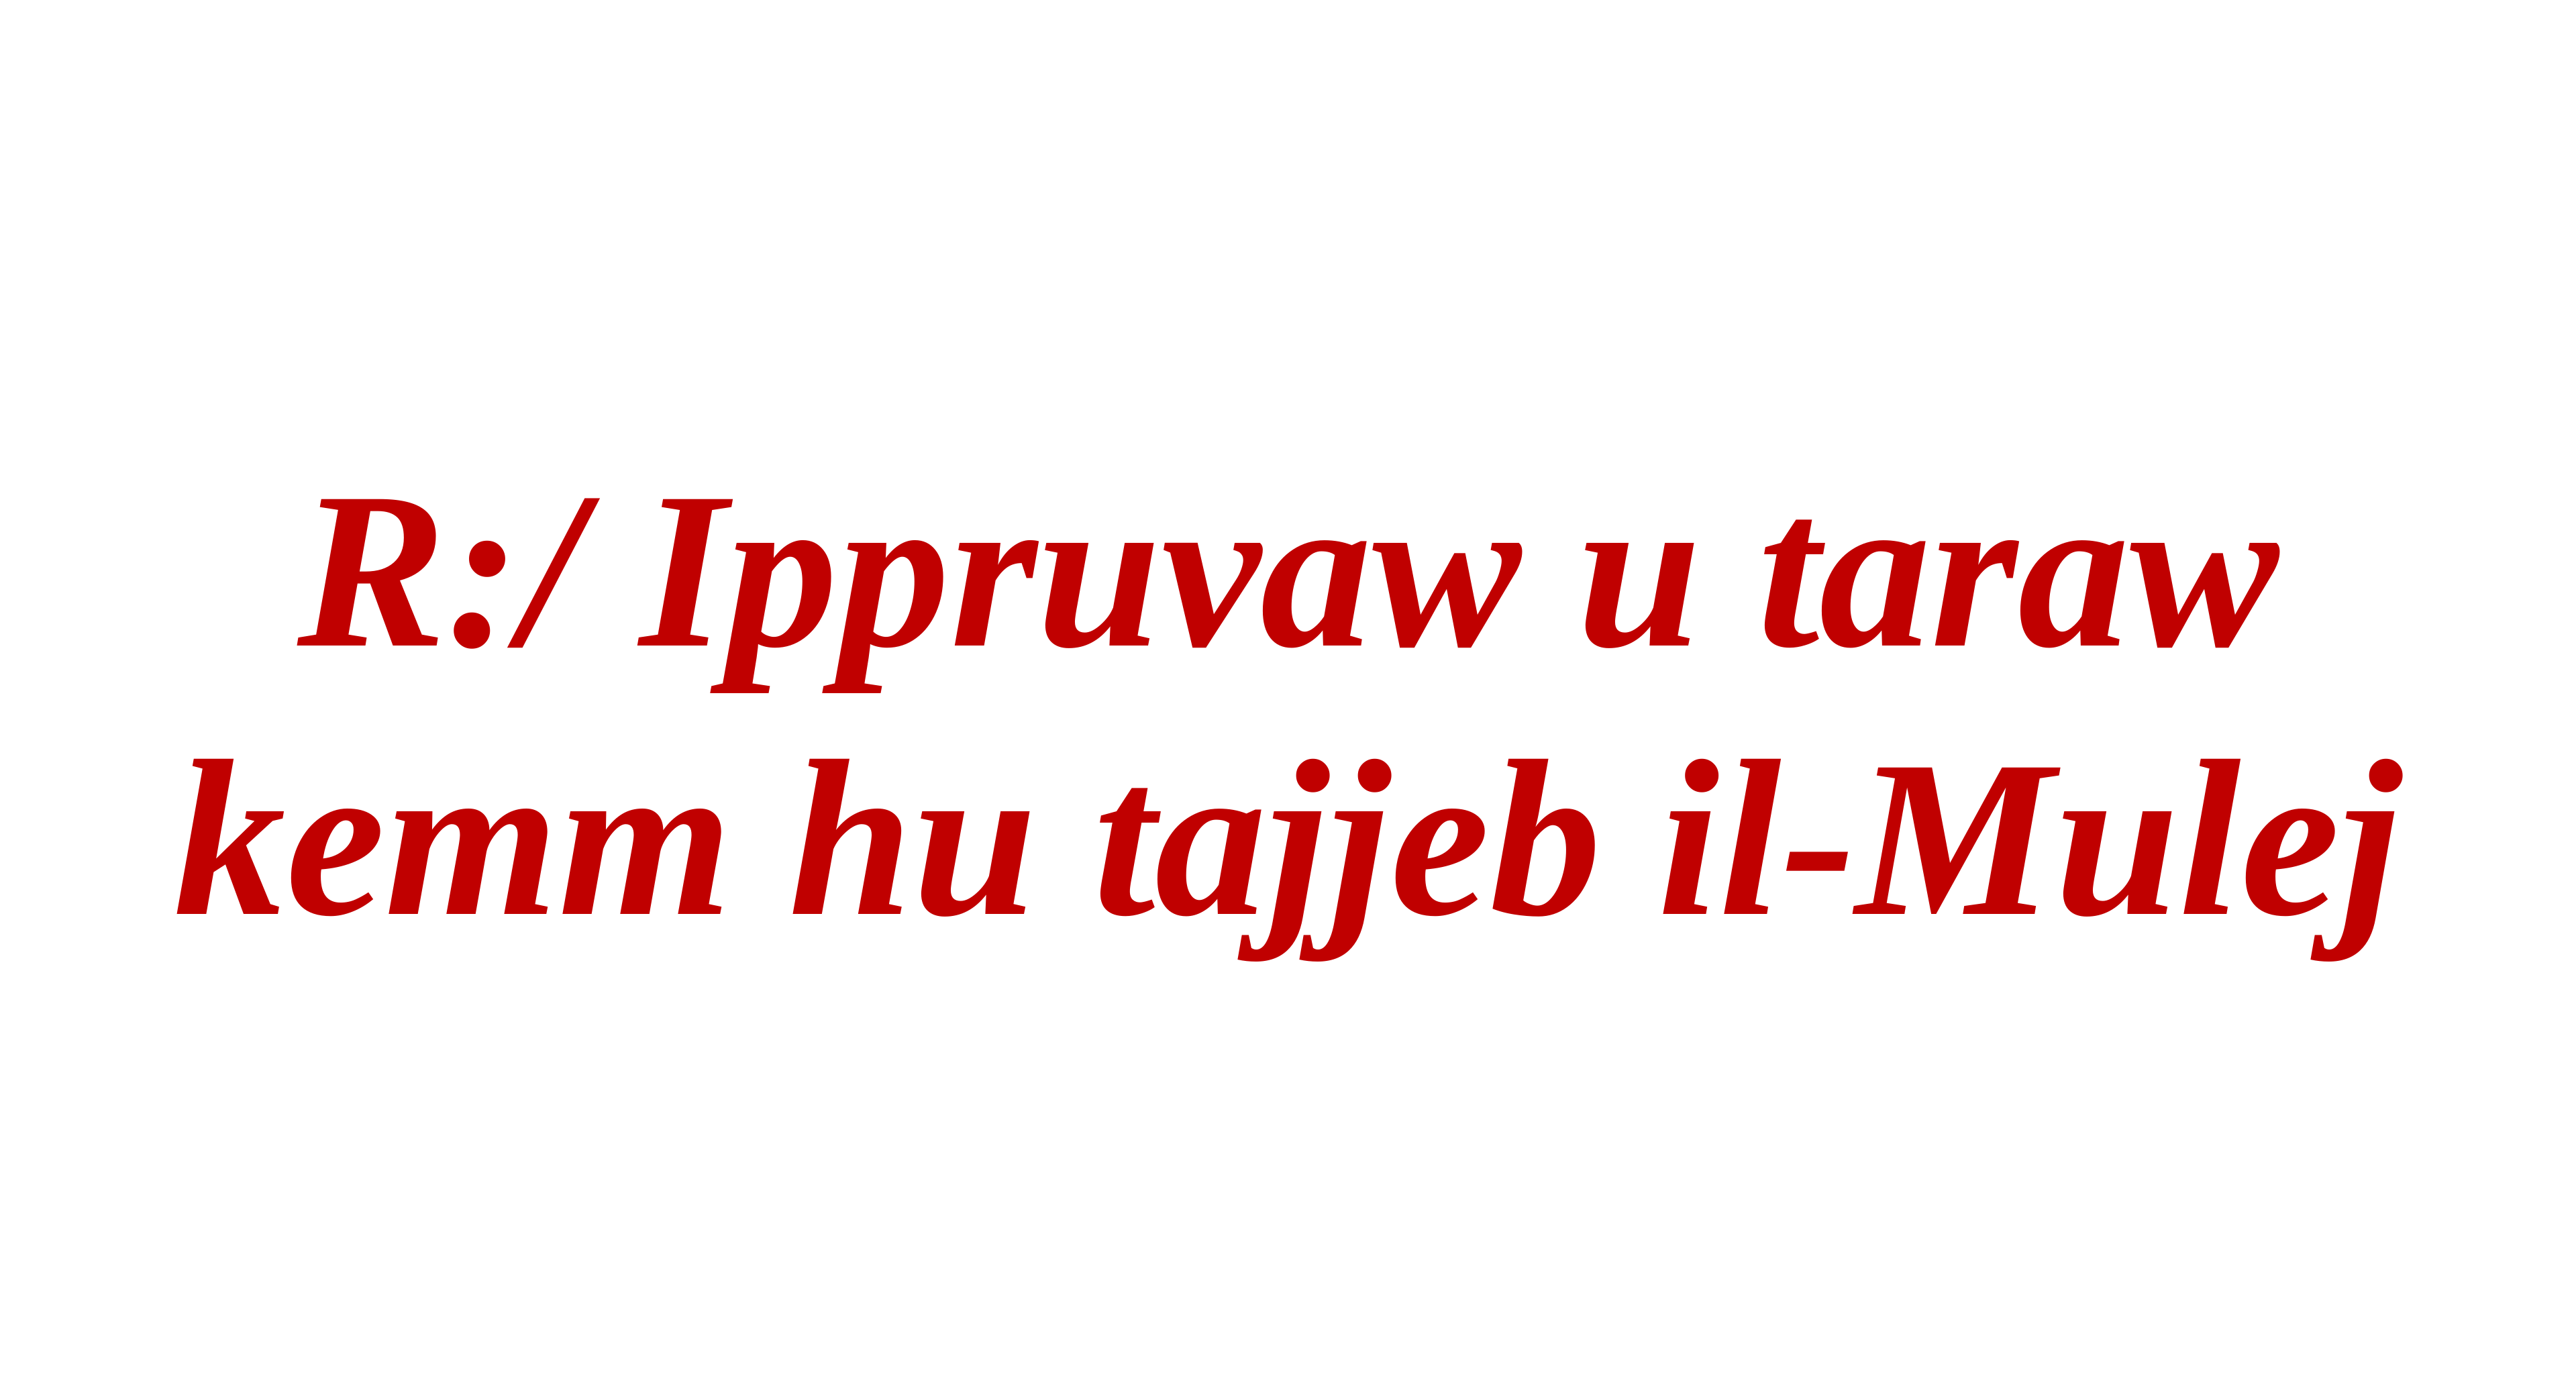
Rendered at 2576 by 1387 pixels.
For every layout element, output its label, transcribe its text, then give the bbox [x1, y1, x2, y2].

text_box R:/ Ippruvaw u taraw kemm hu tajjeb il-Mulej [0, 417, 2576, 964]
